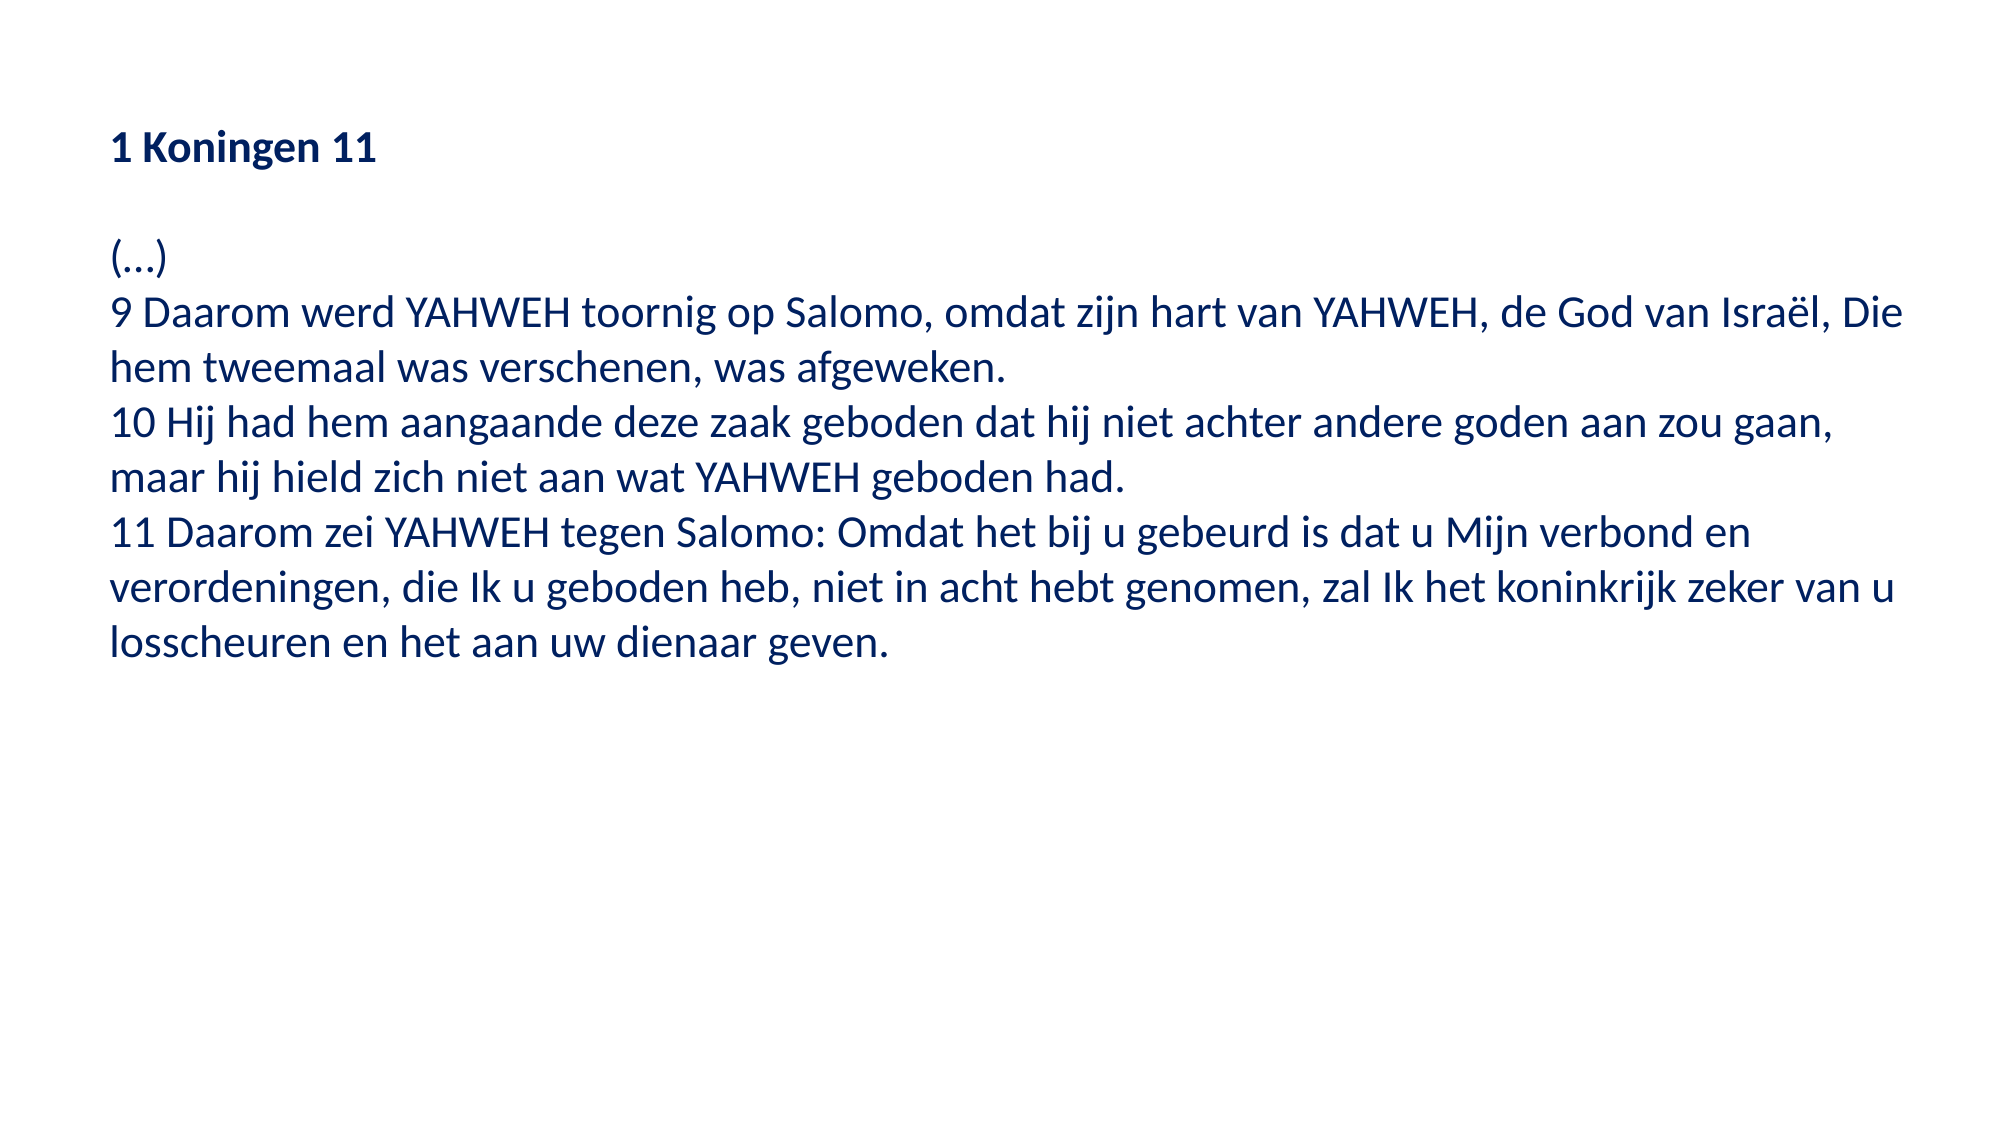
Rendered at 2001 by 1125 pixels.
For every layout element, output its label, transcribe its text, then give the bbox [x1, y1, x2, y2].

text_box 1 Koningen 11 (…) 9 Daarom werd YAHWEH toornig op Salomo, omdat zijn hart van YAHWEH, de God van Israël, Die hem tweemaal was verschenen, was afgeweken. 10 Hij had hem aangaande deze zaak geboden dat hij niet achter andere goden aan zou gaan, maar hij hield zich niet aan wat YAHWEH geboden had. 11 Daarom zei YAHWEH tegen Salomo: Omdat het bij u gebeurd is dat u Mijn verbond en verordeningen, die Ik u geboden heb, niet in acht hebt genomen, zal Ik het koninkrijk zeker van u losscheuren en het aan uw dienaar geven. [94, 109, 1925, 674]
